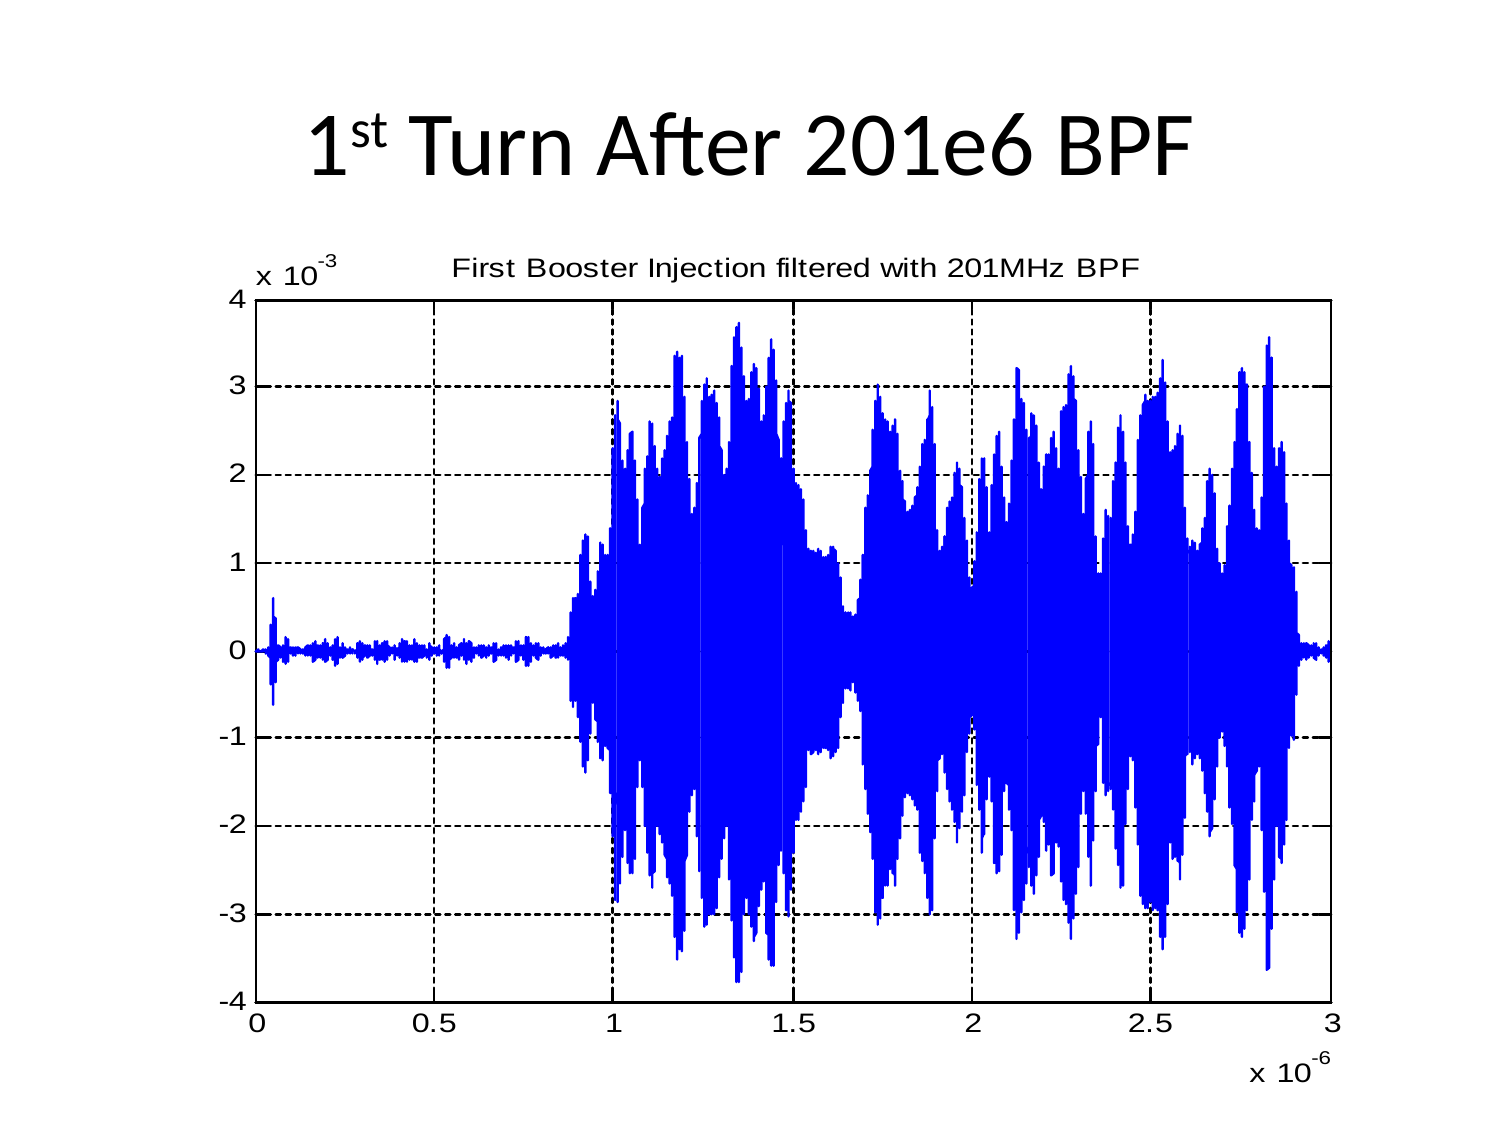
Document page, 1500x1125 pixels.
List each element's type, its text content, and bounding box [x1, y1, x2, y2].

picture [74, 234, 1463, 1098]
title 1st Turn After 201e6 BPF [75, 45, 1425, 233]
